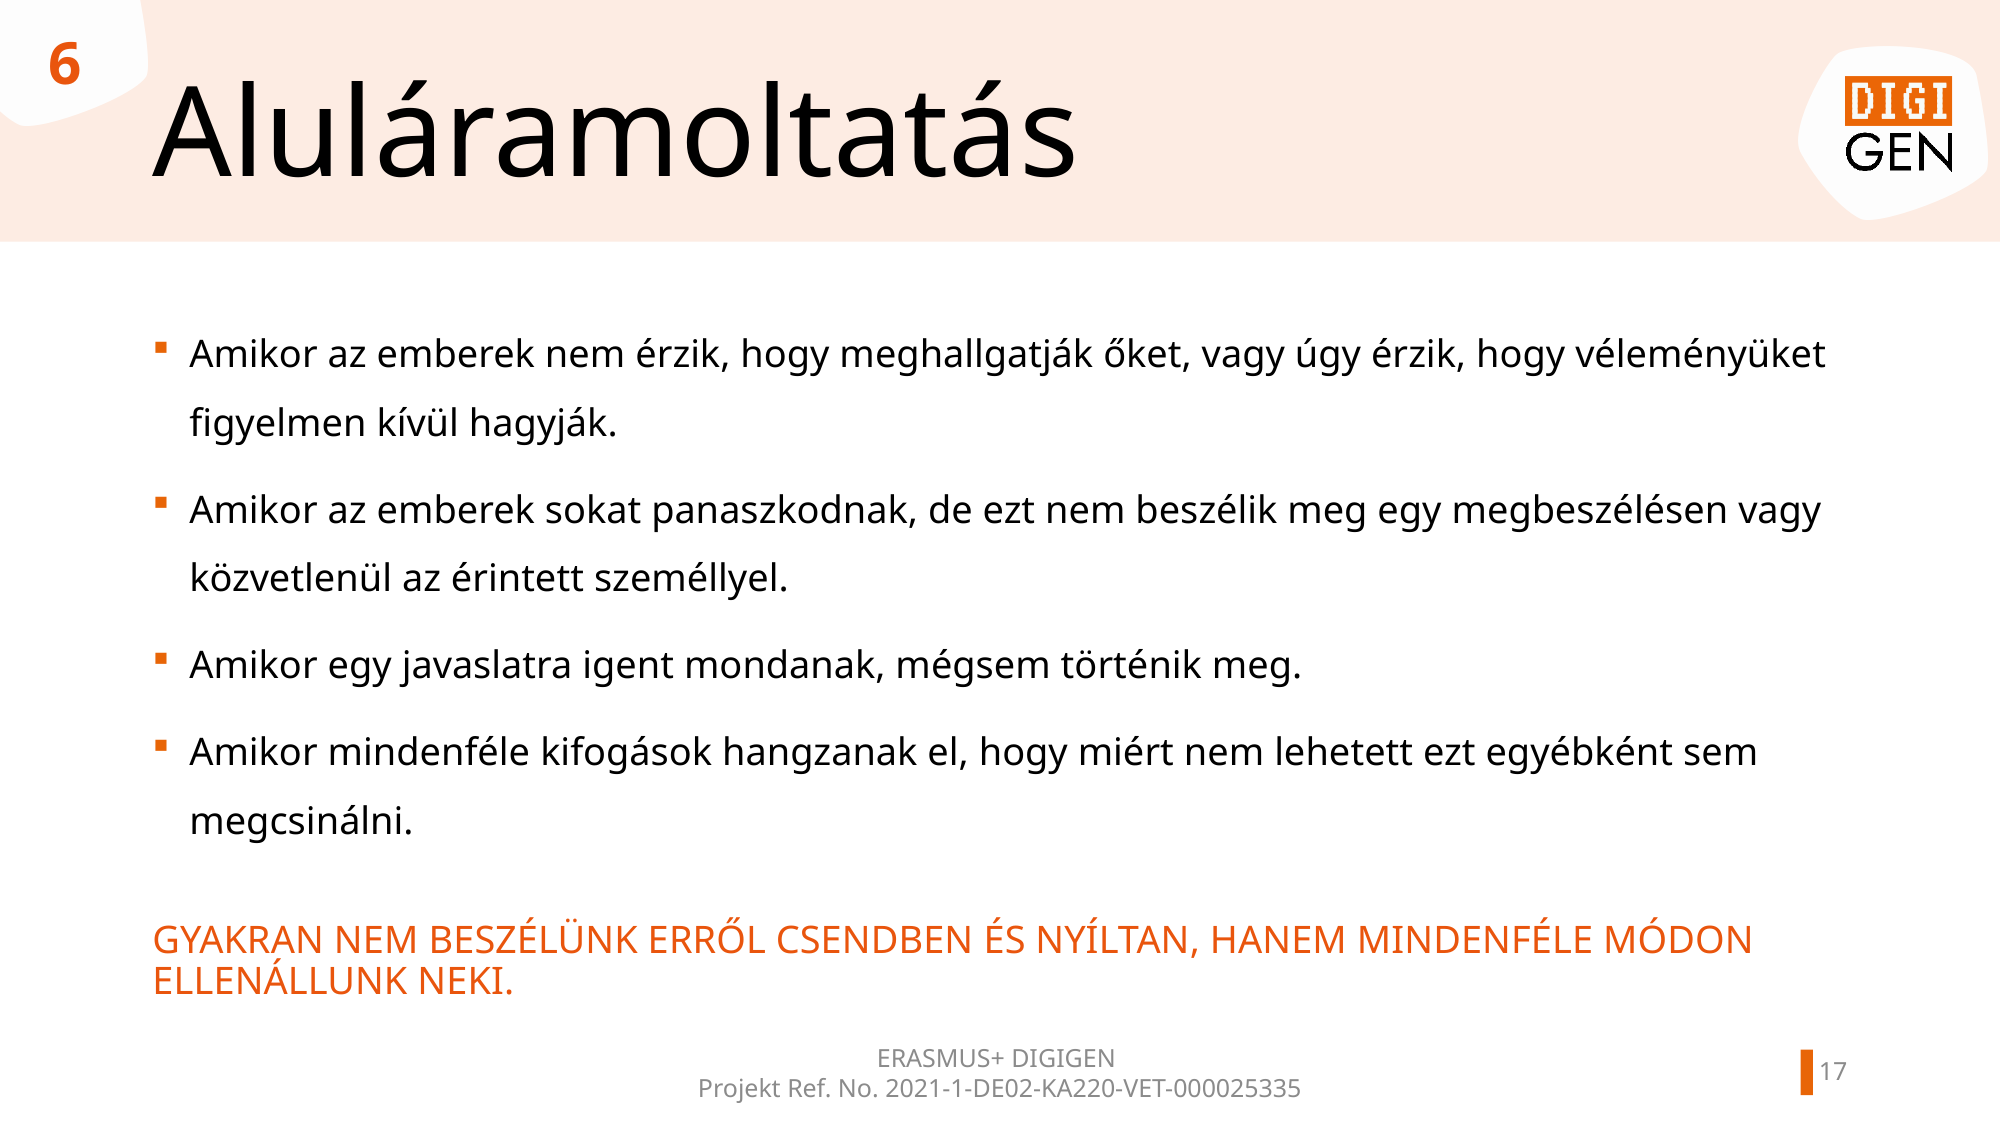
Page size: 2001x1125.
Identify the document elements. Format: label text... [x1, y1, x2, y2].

slide_number 16 [1764, 1042, 1863, 1103]
title Aluláramoltatás [137, 61, 1628, 190]
picture [0, 0, 148, 126]
picture [1798, 46, 1988, 220]
list Amikor az emberek nem érzik, hogy meghallgatják őket, vagy úgy érzik, hogy véleményüket figyelmen kívül hagyják. Amikor az emberek sokat panaszkodnak, de ezt nem beszélik meg egy megbeszélésen vagy közvetlenül az érintett személlyel. Amikor egy javaslatra igent mondanak, mégsem történik meg. Amikor mindenféle kifogások hangzanak el, hogy miért nem lehetett ezt egyébként sem megcsinálni. GYAKRAN NEM BESZÉLÜNK ERRŐL CSENDBEN ÉS NYÍLTAN, HANEM MINDENFÉLE MÓDON ELLENÁLLUNK NEKI. [137, 299, 1863, 1014]
footer ERASMUS+ DIGIGEN Projekt Ref. No. 2021-1-DE02-KA220-VET-000025335 [662, 1042, 1338, 1103]
